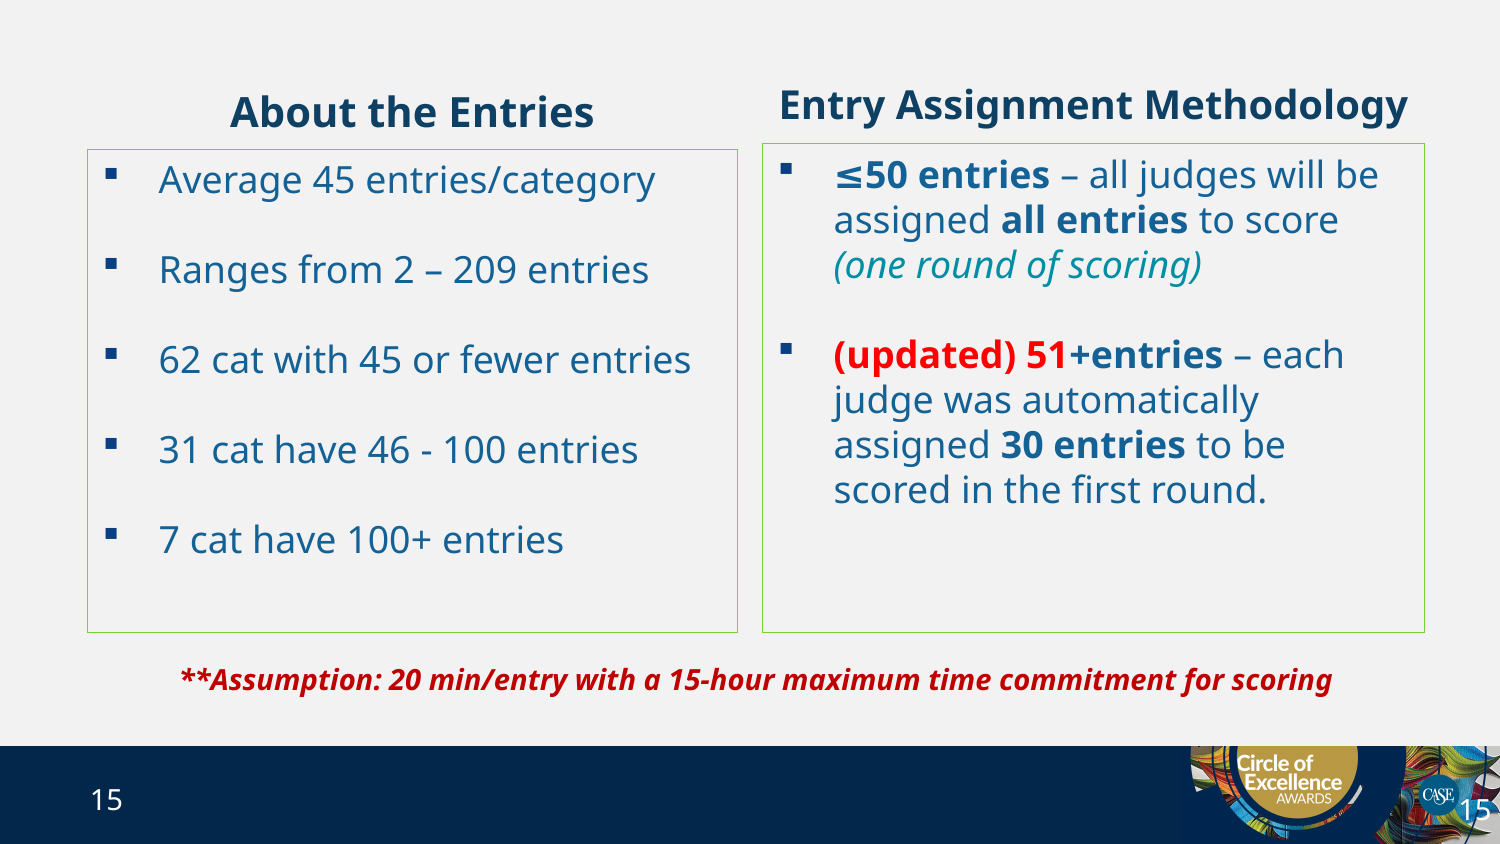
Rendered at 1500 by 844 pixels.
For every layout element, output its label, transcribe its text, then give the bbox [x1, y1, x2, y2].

title About the Entries [87, 25, 738, 144]
list Average 45 entries/category Ranges from 2 – 209 entries 62 cat with 45 or fewer entries 31 cat have 46 - 100 entries 7 cat have 100+ entries [87, 149, 738, 633]
picture [0, 746, 1500, 844]
list ≤50 entries – all judges will be assigned all entries to score (one round of scoring) (updated) 51+entries – each judge was automatically assigned 30 entries to be scored in the first round. [762, 143, 1425, 633]
text_box **Assumption: 20 min/entry with a 15-hour maximum time commitment for scoring [87, 654, 1425, 704]
text_box Entry Assignment Methodology [762, 17, 1425, 136]
